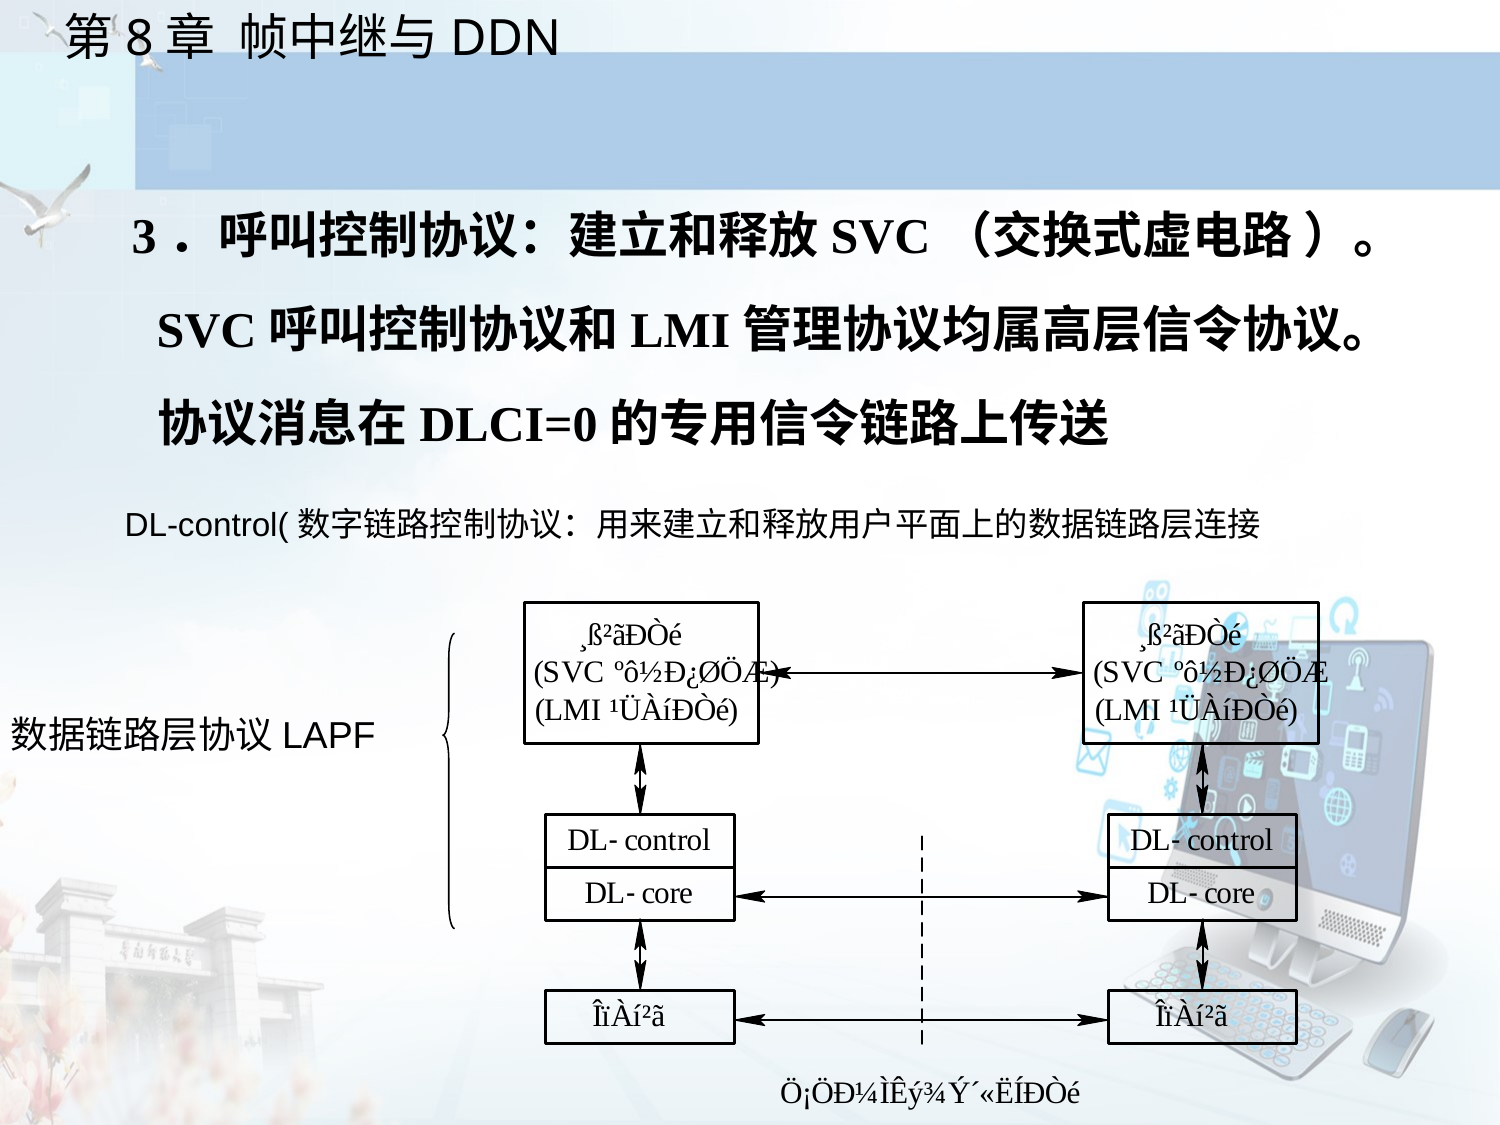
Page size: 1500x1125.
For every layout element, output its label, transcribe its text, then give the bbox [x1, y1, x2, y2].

text_box 数据链路层协议LAPF [0, 704, 391, 764]
text_box 3．呼叫控制协议：建立和释放SVC（交换式虚电路 ）。 SVC呼叫控制协议和LMI管理协议均属高层信令协议。 协议消息在DLCI=0的专用信令链路上传送 [29, 186, 1442, 459]
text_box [513, 591, 1329, 1125]
text_box DL-control(数字链路控制协议：用来建立和释放用户平面上的数据链路层连接 [109, 495, 1277, 551]
picture [0, 0, 1500, 1125]
text_box [442, 633, 455, 929]
